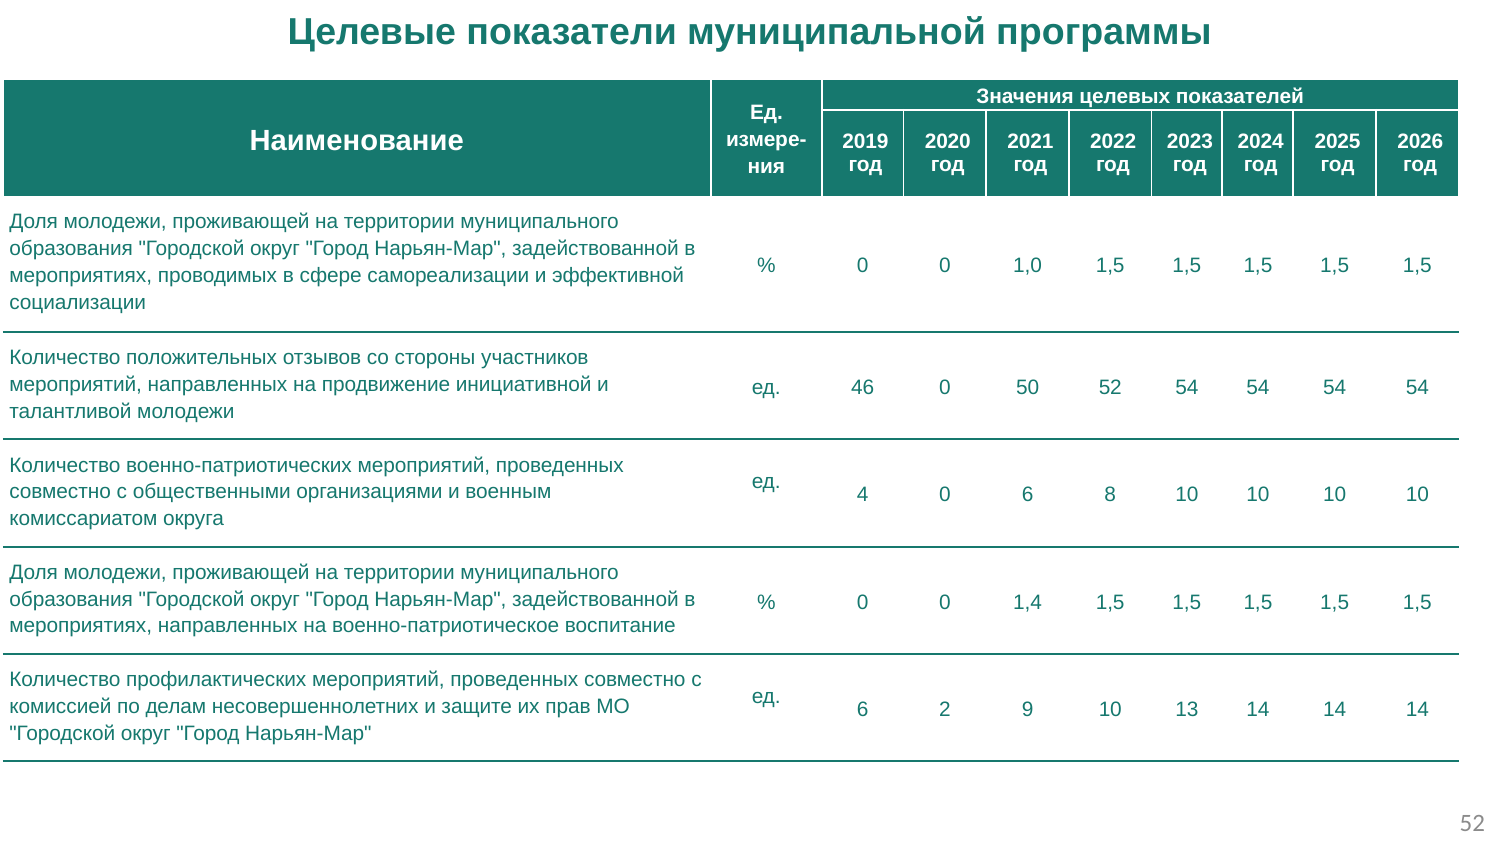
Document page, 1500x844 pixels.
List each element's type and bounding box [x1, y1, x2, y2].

table_header [823, 80, 1458, 109]
table_header [712, 80, 821, 196]
table_cell [3, 333, 1459, 438]
table_cell [3, 548, 1459, 653]
table_cell [3, 111, 1459, 331]
table_cell [3, 655, 1459, 760]
table_header [4, 80, 710, 196]
table_cell [3, 440, 1459, 546]
slide_number [1149, 798, 1500, 844]
text_box [0, 0, 1500, 60]
